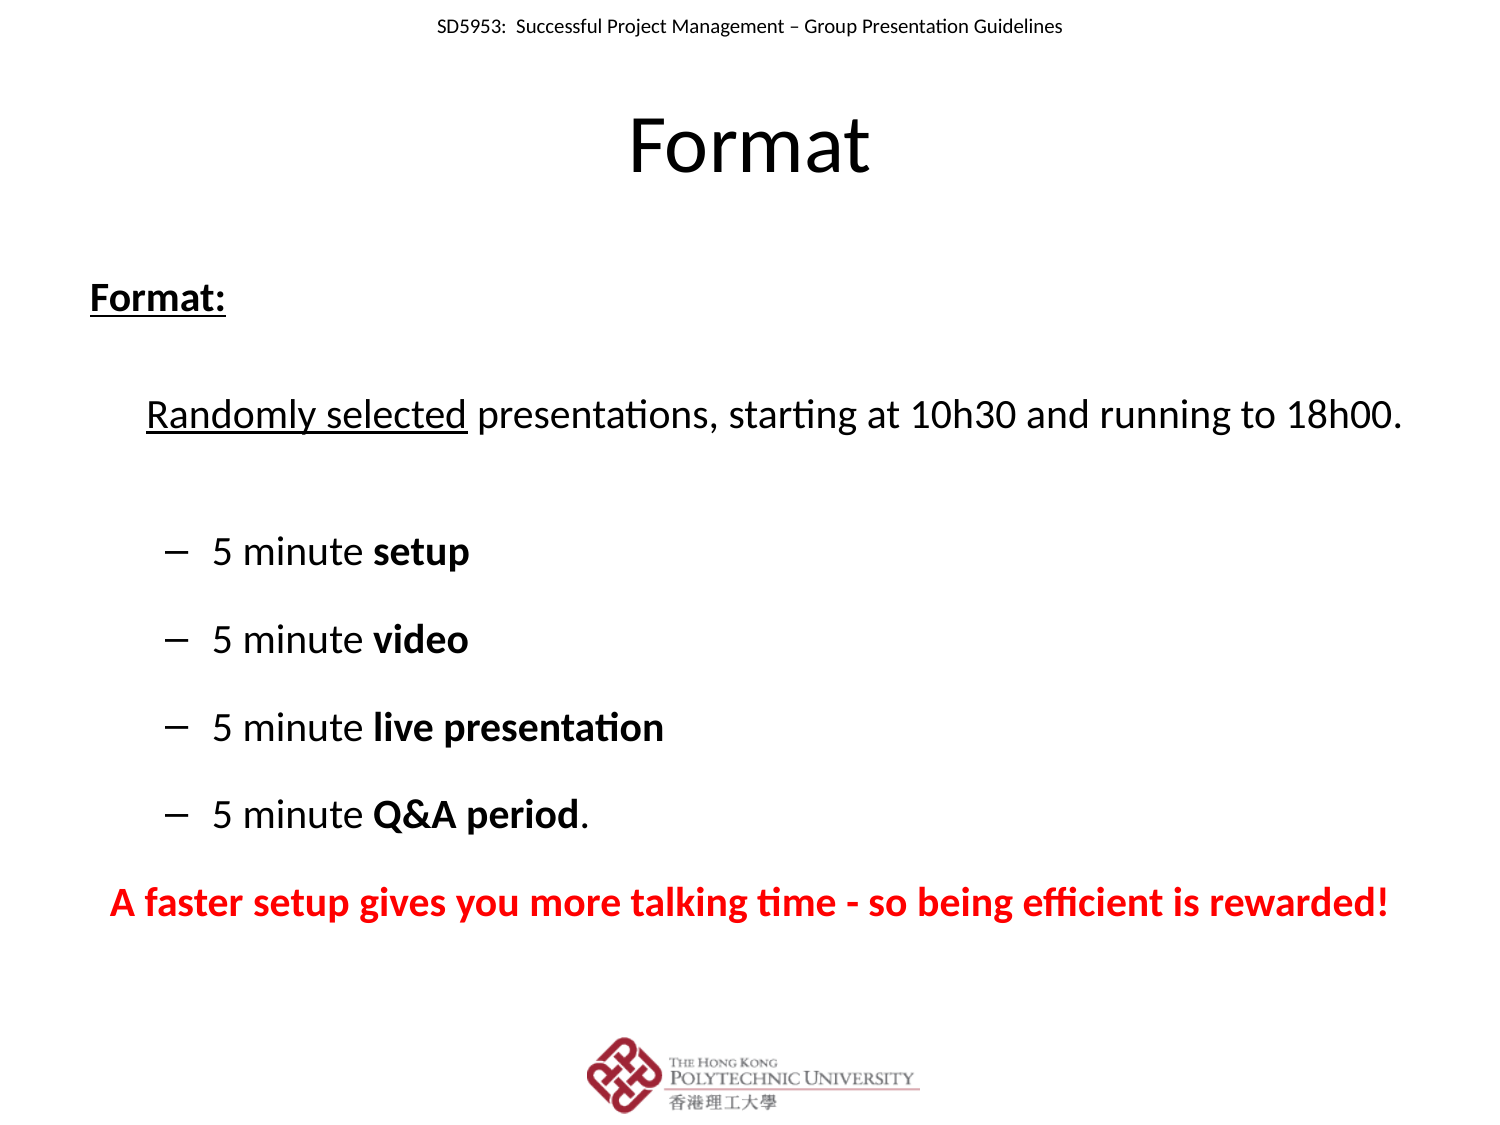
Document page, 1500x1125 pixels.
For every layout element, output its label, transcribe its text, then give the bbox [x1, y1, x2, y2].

picture [587, 1037, 920, 1114]
title Format [75, 45, 1425, 233]
list Format: Randomly selected presentations, starting at 10h30 and running to 18h00. 5 minute setup 5 minute video 5 minute live presentation 5 minute Q&A period. A faster setup gives you more talking time - so being efficient is rewarded! [75, 262, 1425, 1005]
